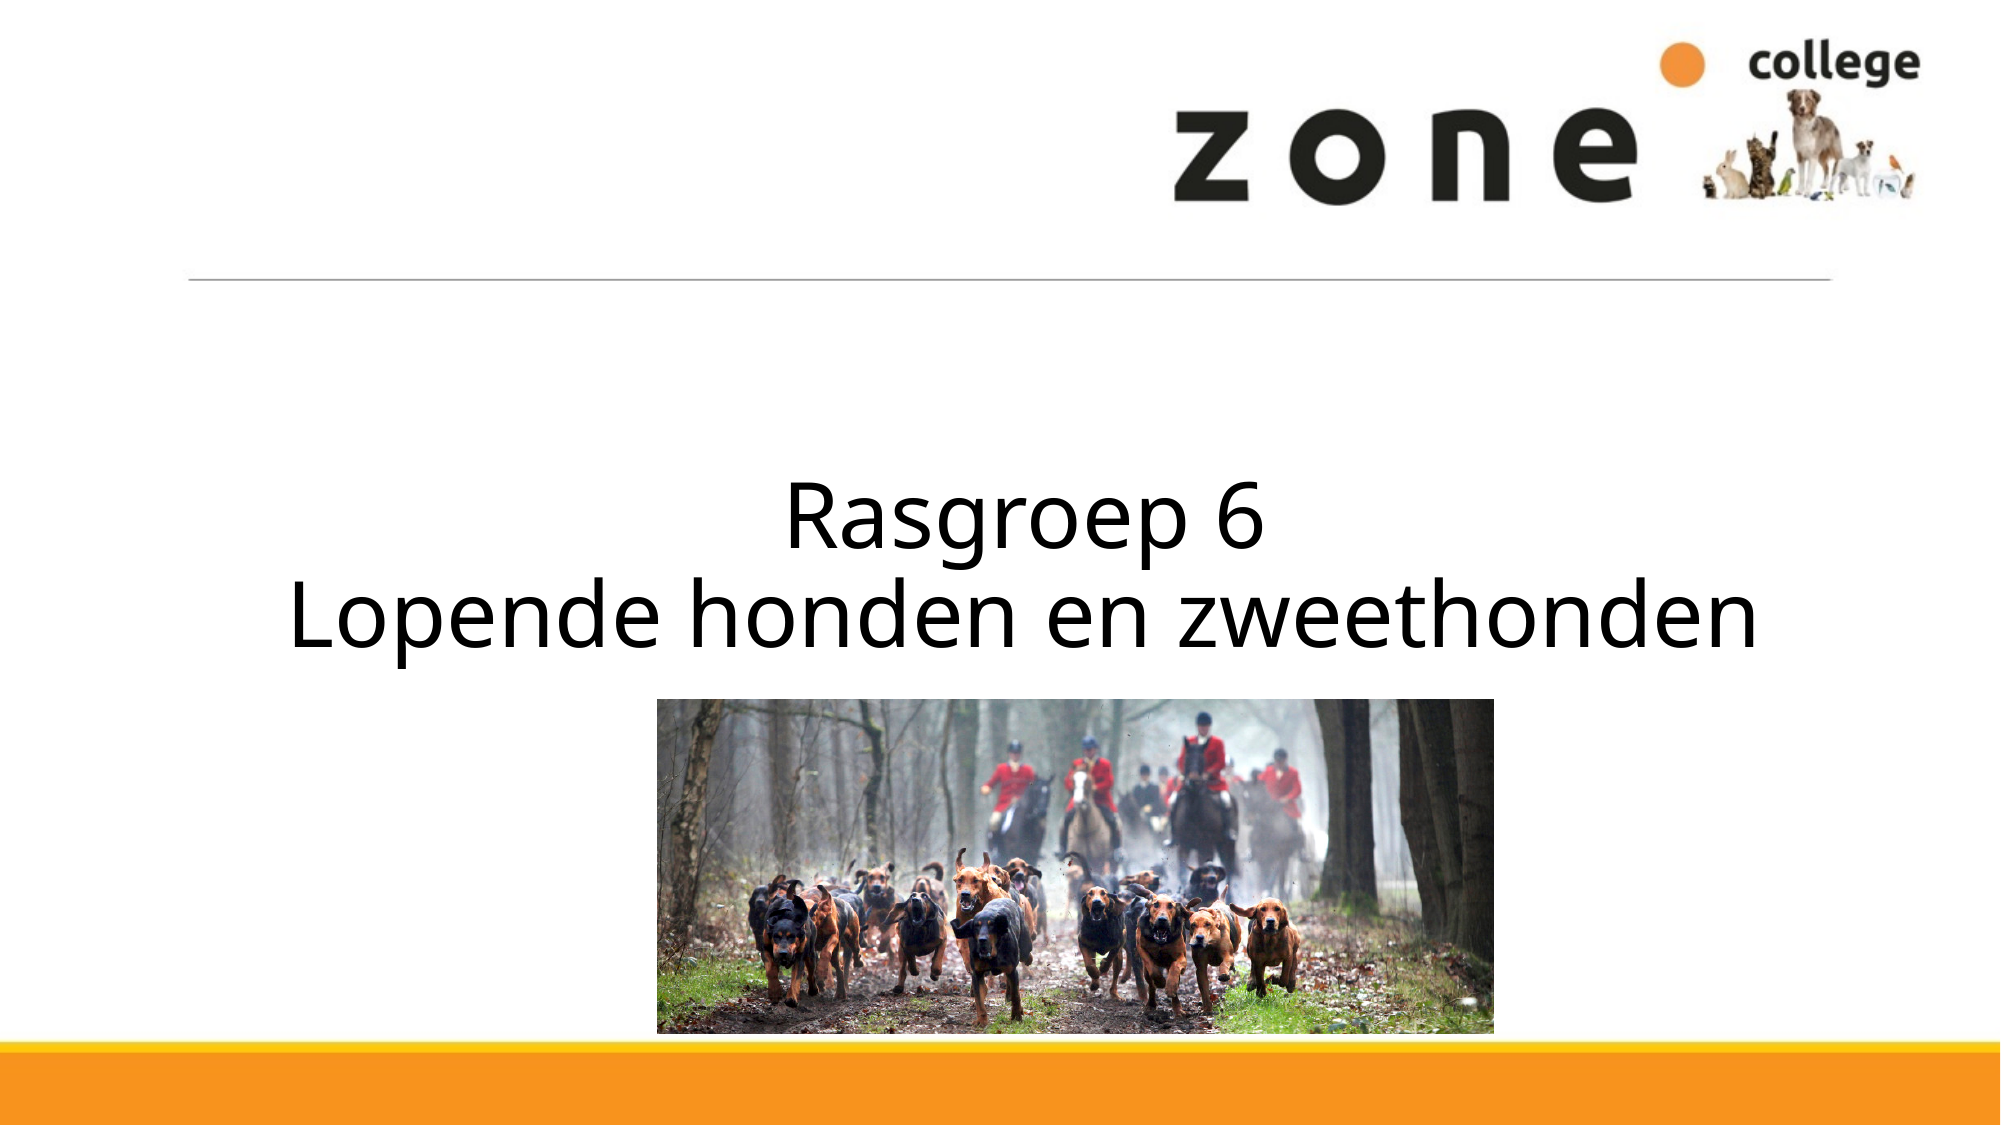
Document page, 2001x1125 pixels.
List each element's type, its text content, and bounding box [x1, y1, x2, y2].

picture [0, 0, 2001, 1125]
title Rasgroep 6 Lopende honden en zweethonden [124, 276, 1925, 860]
